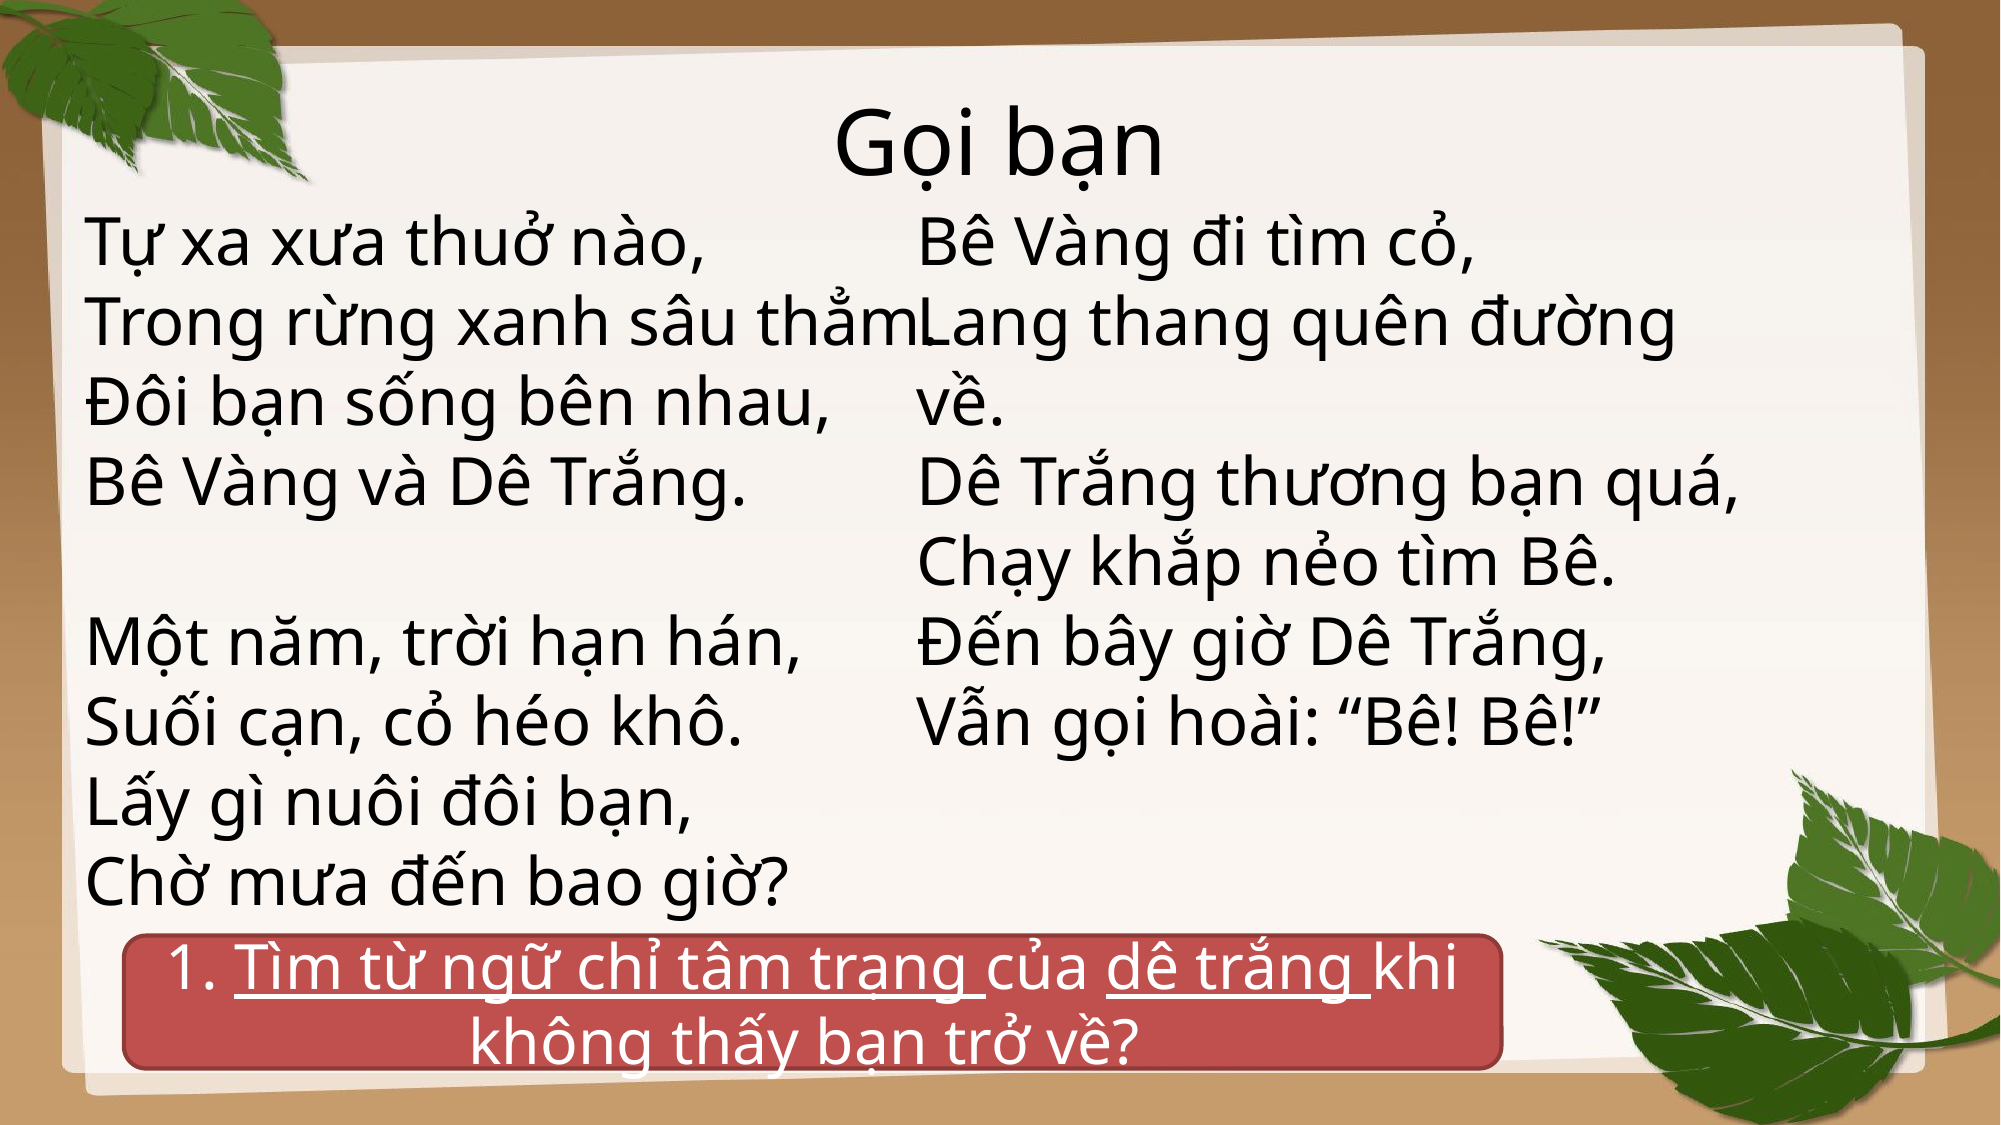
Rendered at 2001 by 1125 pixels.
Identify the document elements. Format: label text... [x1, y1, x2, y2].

picture [0, 0, 2001, 1125]
title Gọi bạn [99, 45, 1900, 233]
text_box 1. Tìm từ ngữ chỉ tâm trạng của dê trắng khi không thấy bạn trở về? [121, 933, 1504, 1071]
text_box Tự xa xưa thuở nào, Trong rừng xanh sâu thẳm. Đôi bạn sống bên nhau, Bê Vàng và Dê Trắng. Một năm, trời hạn hán, Suối cạn, cỏ héo khô. Lấy gì nuôi đôi bạn, Chờ mưa đến bao giờ? [69, 191, 960, 926]
text_box Bê Vàng đi tìm cỏ, Lang thang quên đường về. Dê Trắng thương bạn quá, Chạy khắp nẻo tìm Bê. Đến bây giờ Dê Trắng, Vẫn gọi hoài: “Bê! Bê!” [901, 191, 1792, 766]
